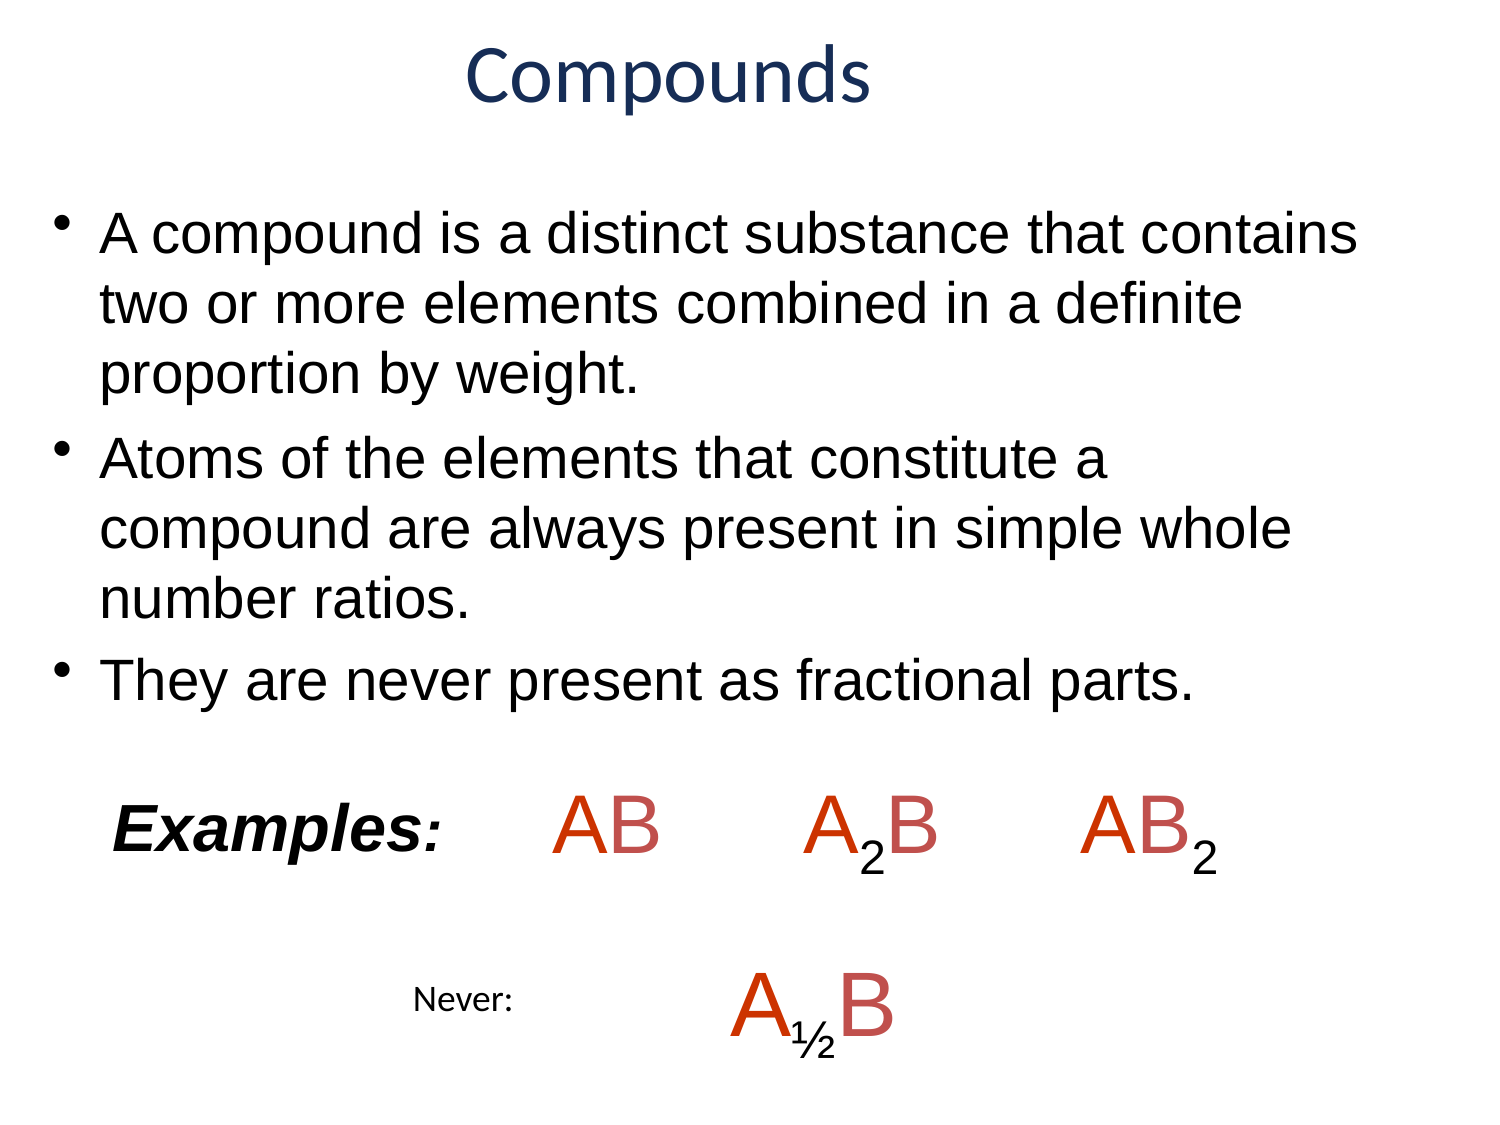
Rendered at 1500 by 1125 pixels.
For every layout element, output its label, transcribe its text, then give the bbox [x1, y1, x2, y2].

text_box Never: [398, 966, 529, 1027]
text_box A2B [788, 762, 957, 892]
text_box A compound is a distinct substance that contains two or more elements combined in a definite proportion by weight. [37, 187, 1375, 412]
text_box AB [537, 762, 679, 878]
text_box [37, 181, 1464, 1088]
text_box Examples: [97, 777, 458, 873]
text_box Compounds [0, 1, 1338, 150]
text_box A½B [715, 936, 913, 1077]
text_box Atoms of the elements that constitute a compound are always present in simple whole number ratios. They are never present as fractional parts. [37, 412, 1400, 720]
text_box AB2 [1065, 762, 1234, 892]
